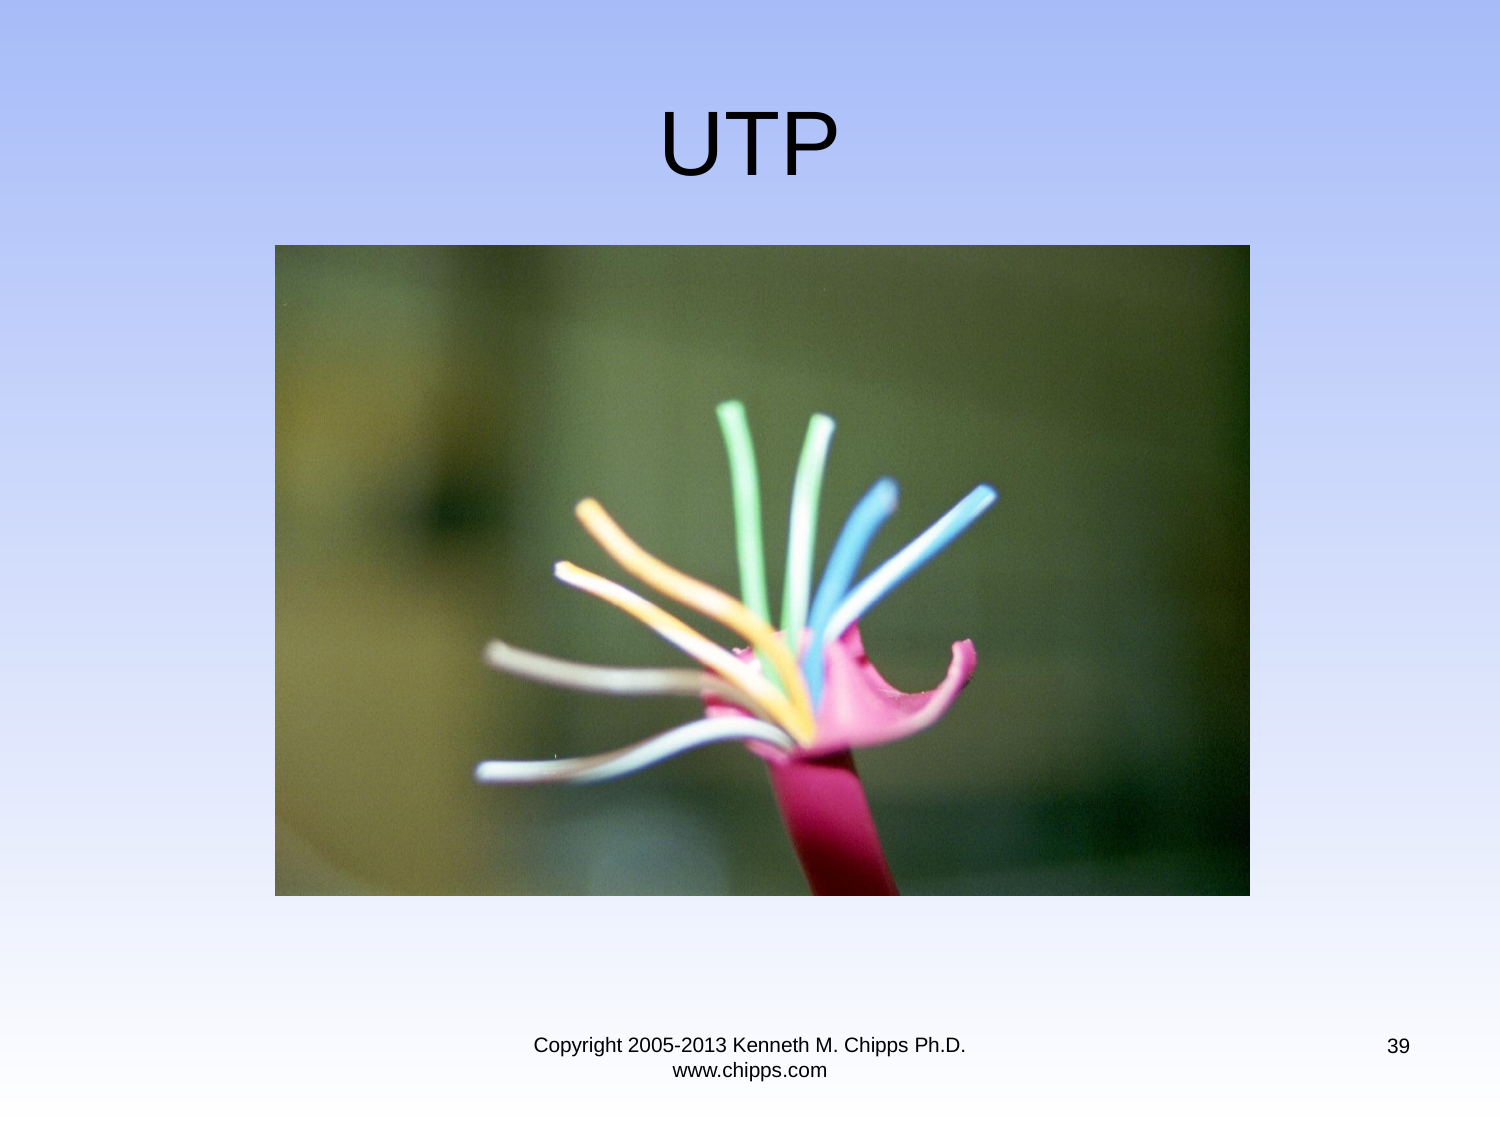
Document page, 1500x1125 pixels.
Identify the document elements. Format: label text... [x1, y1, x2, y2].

picture [274, 245, 1251, 896]
footer Copyright 2005-2013 Kenneth M. Chipps Ph.D. www.chipps.com [449, 1024, 1051, 1103]
title UTP [75, 45, 1425, 233]
slide_number 39 [1074, 1024, 1426, 1104]
